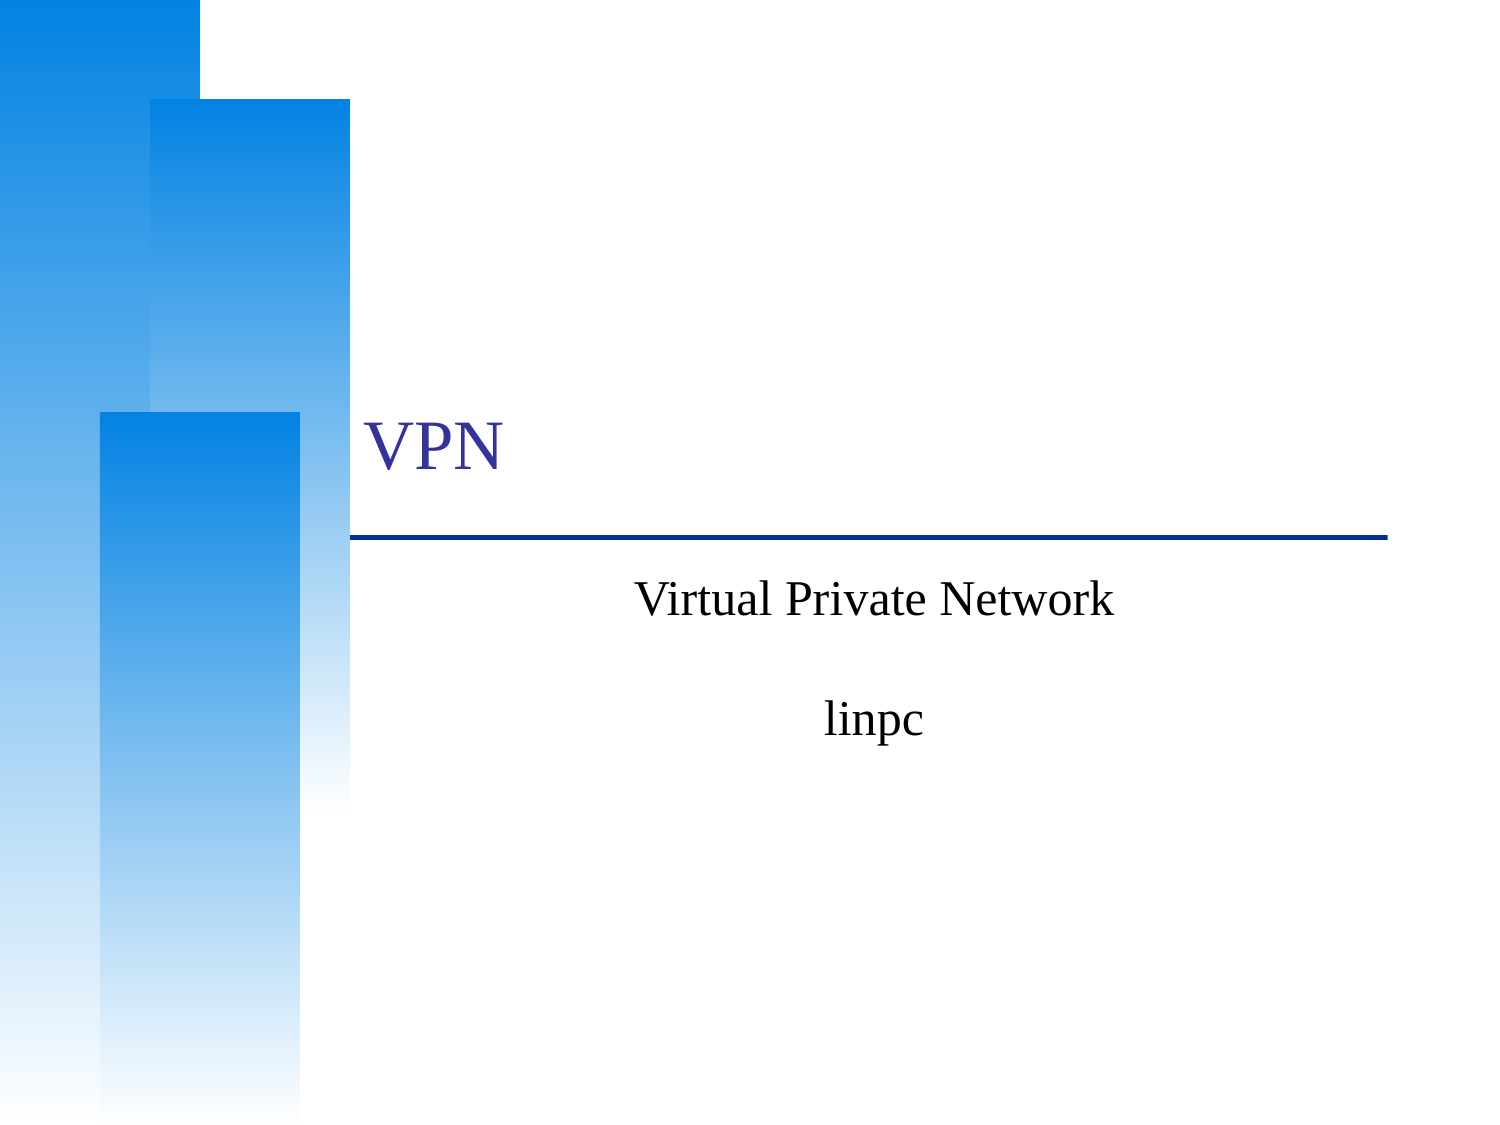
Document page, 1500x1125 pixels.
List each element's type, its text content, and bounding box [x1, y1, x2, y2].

title VPN [348, 361, 1424, 521]
subtitle Virtual Private Network linpc [349, 557, 1400, 902]
